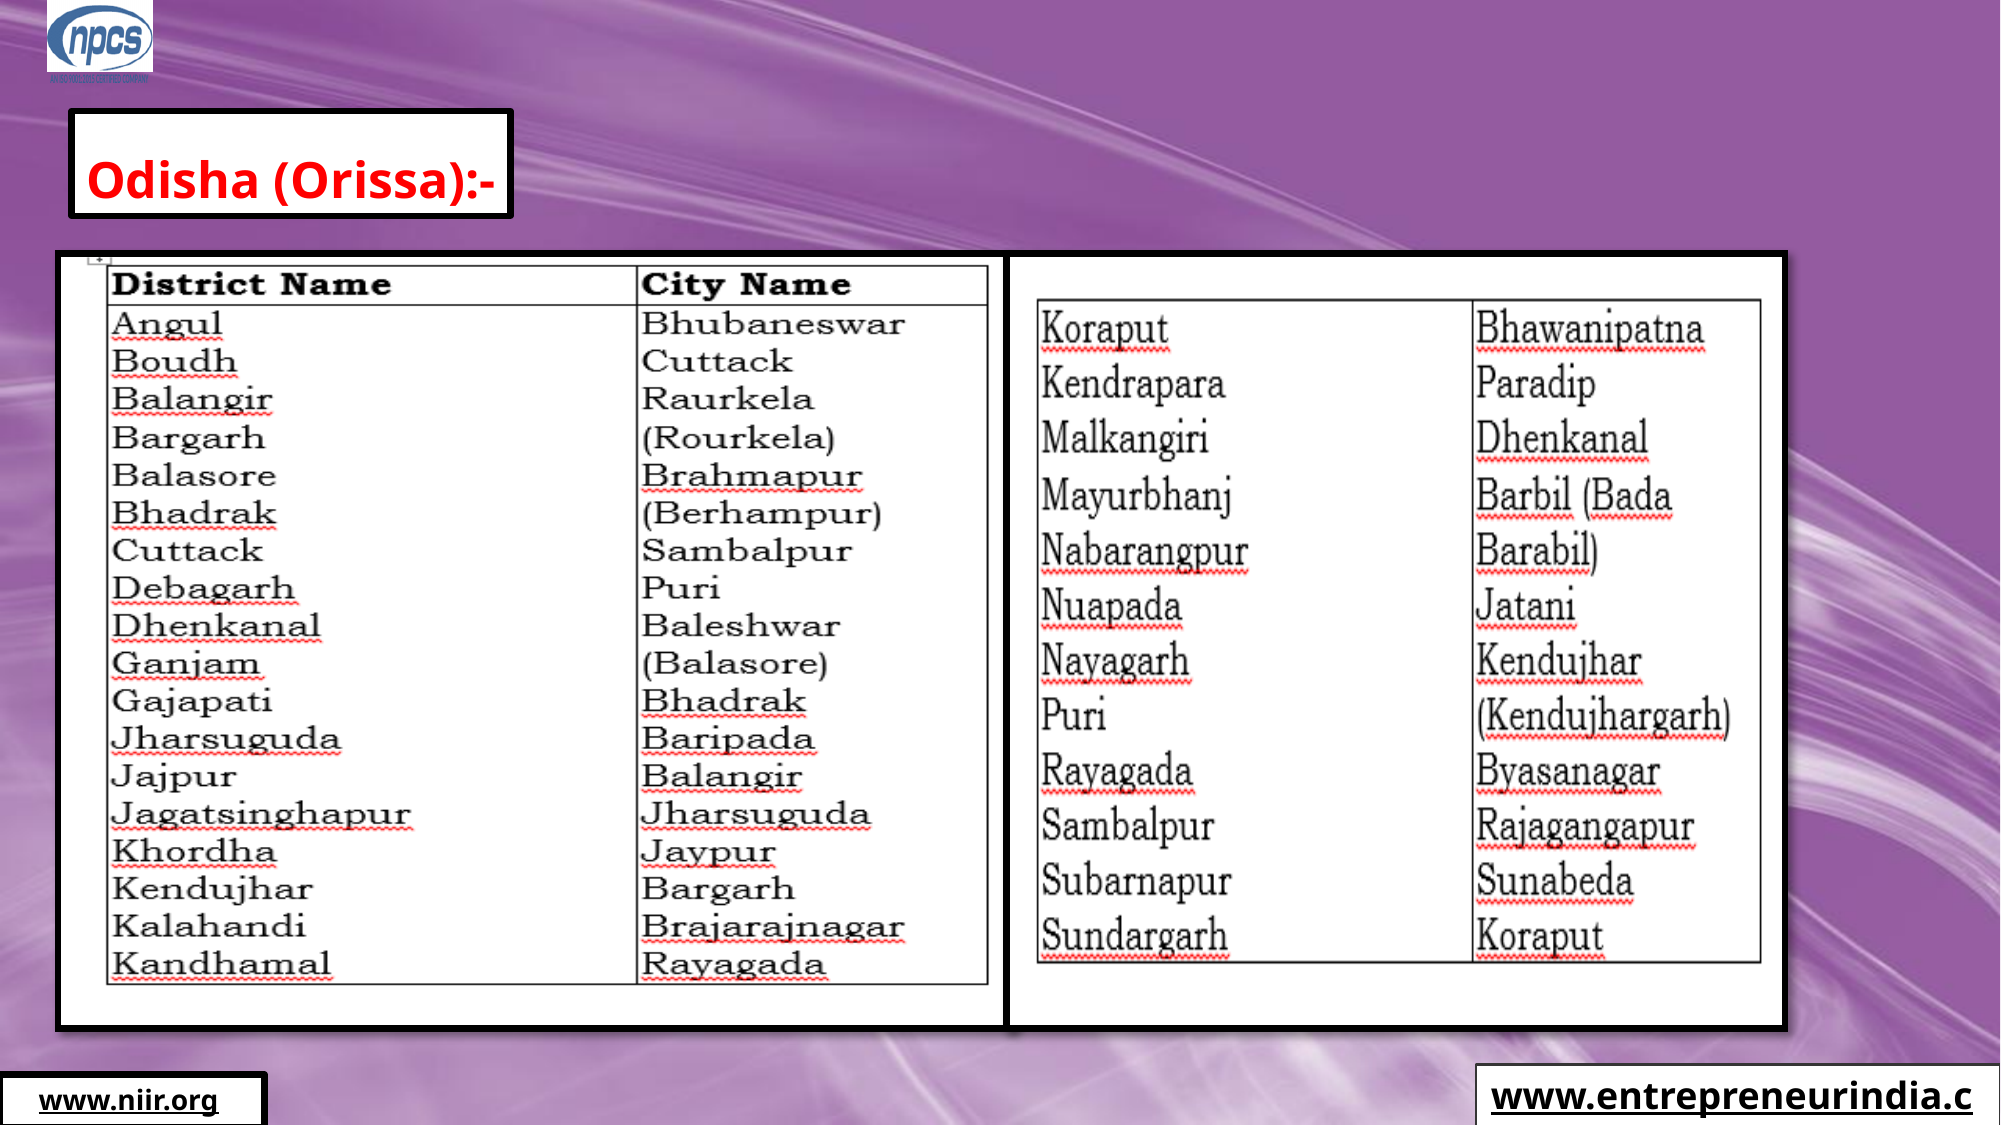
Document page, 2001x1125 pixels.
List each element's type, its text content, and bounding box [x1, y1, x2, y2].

text_box www.niir.org [0, 1074, 265, 1125]
text_box Odisha (Orissa):- [71, 111, 511, 216]
picture [0, 0, 2001, 1125]
text_box www.entrepreneurindia.co [1475, 1063, 2000, 1125]
